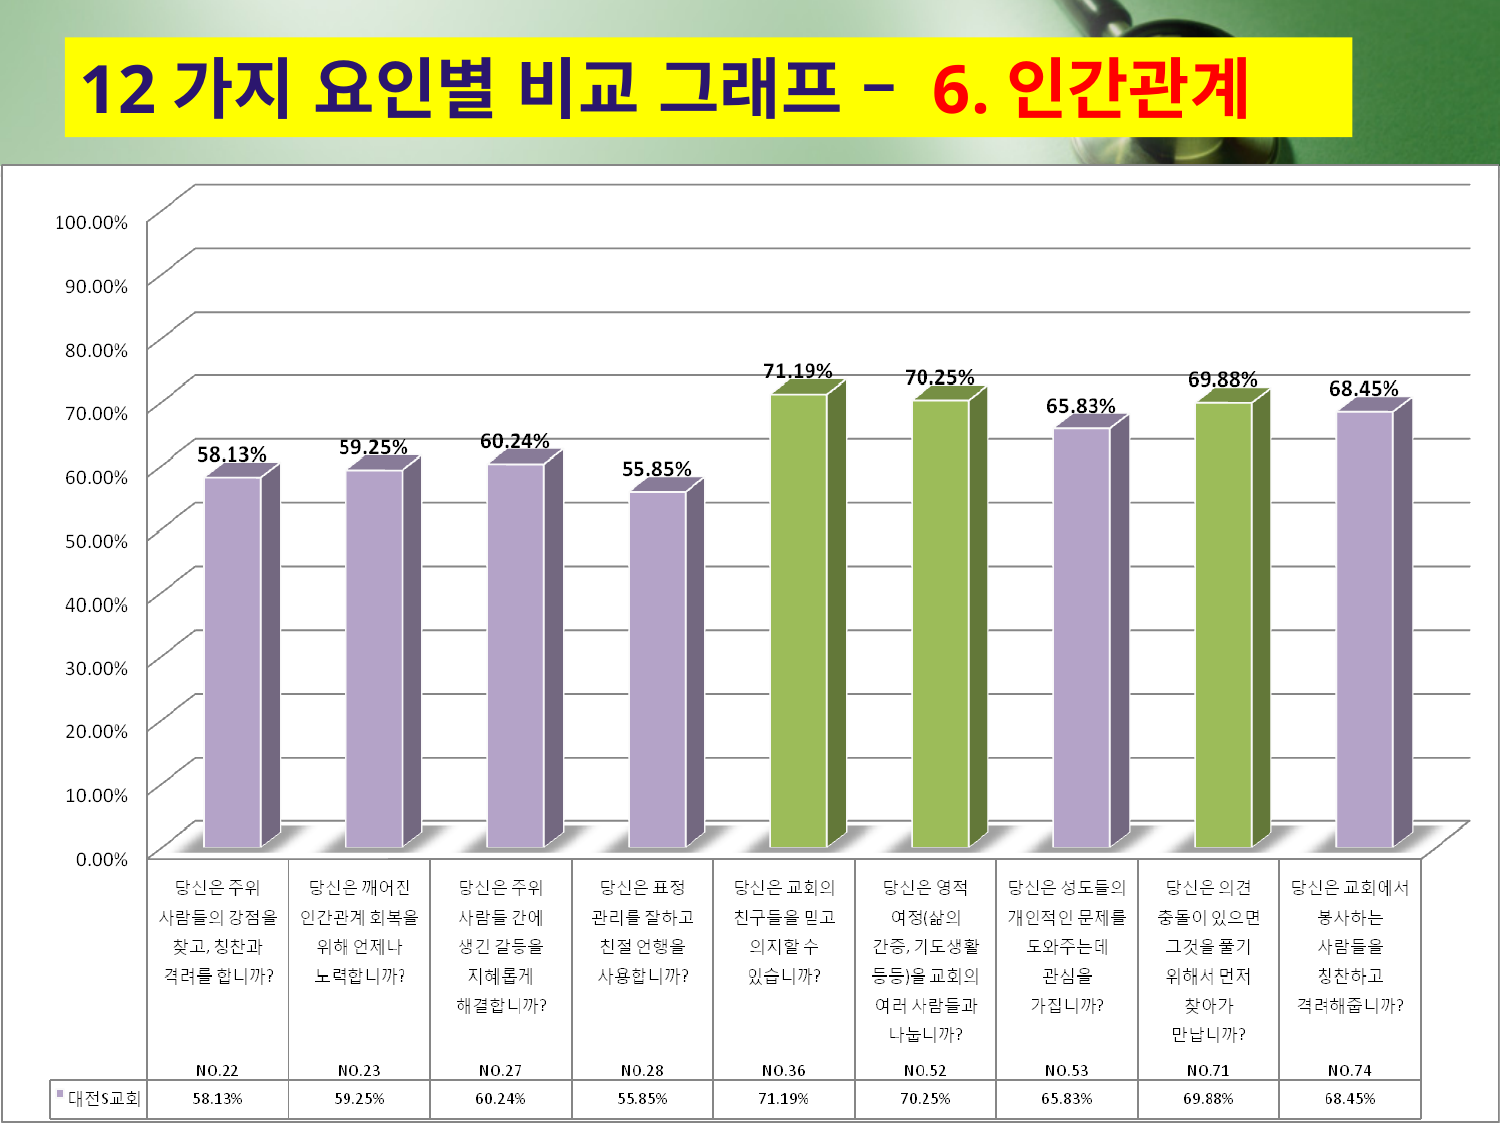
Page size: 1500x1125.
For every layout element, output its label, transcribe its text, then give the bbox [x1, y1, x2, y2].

text_box [0, 0, 1500, 75]
title 12가지 요인별 비교 그래프 – 6.인간관계 [64, 75, 1353, 138]
picture [0, 75, 1500, 1125]
